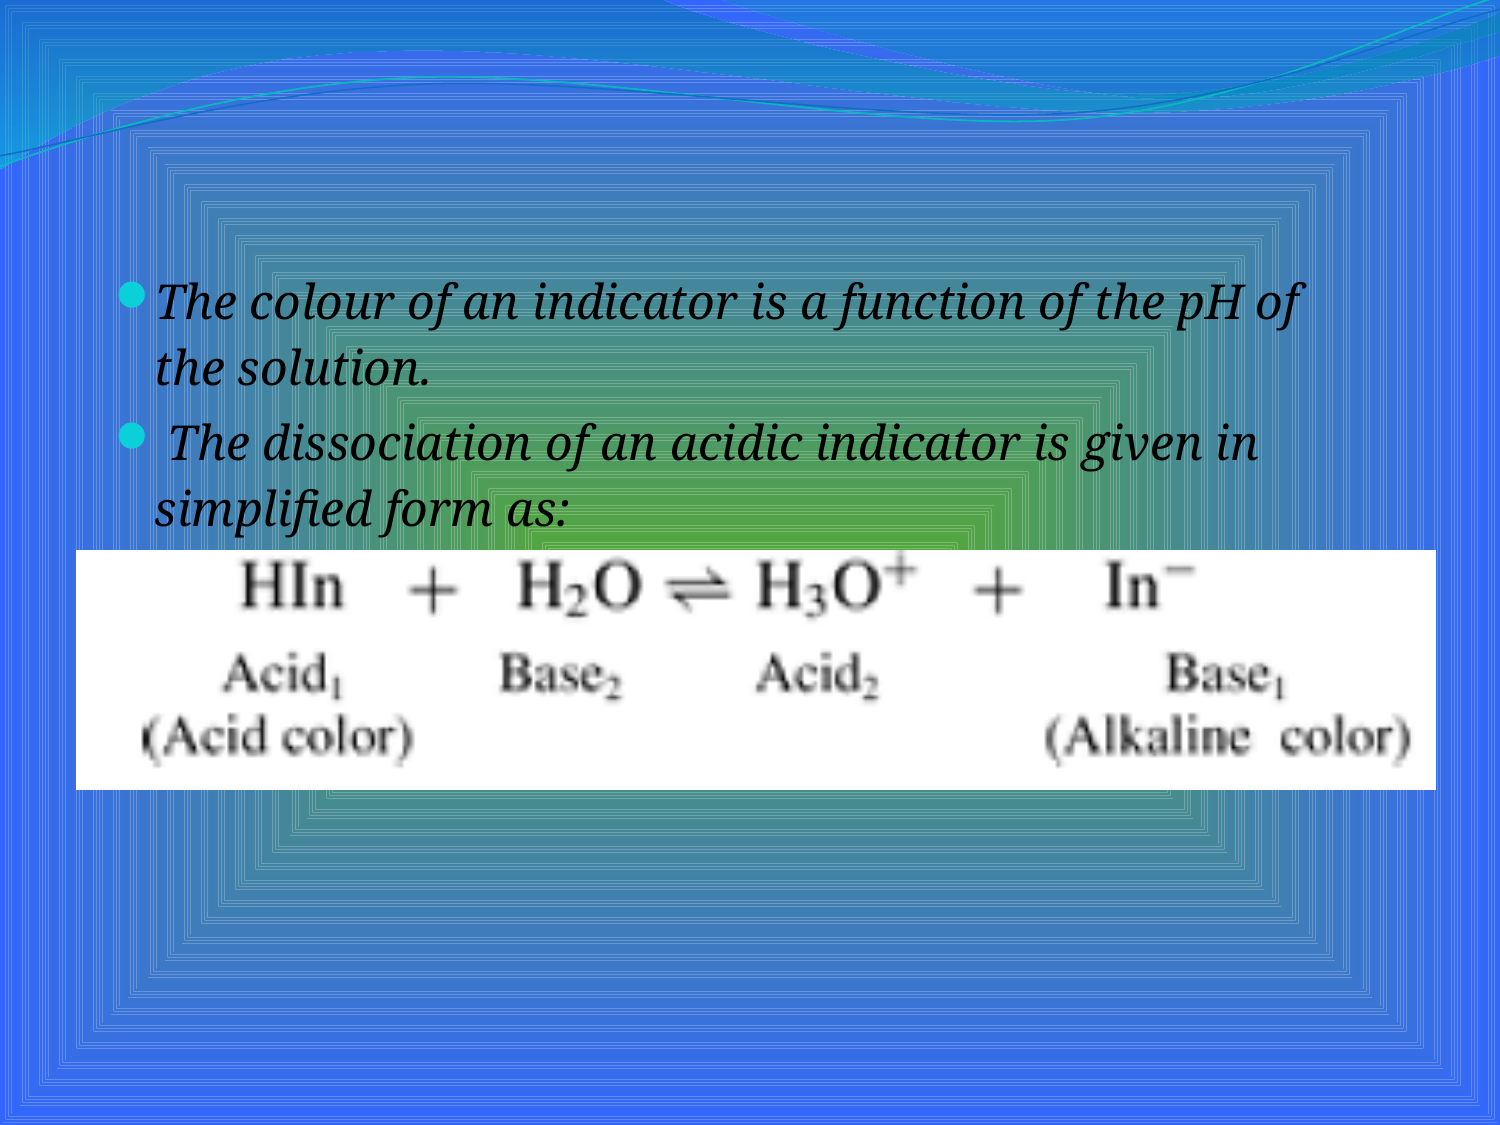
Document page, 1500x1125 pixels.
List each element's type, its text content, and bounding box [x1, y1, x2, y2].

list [76, 550, 1436, 790]
list The colour of an indicator is a function of the pH of the solution. The dissociation of an acidic indicator is given in simplified form as: [99, 260, 1338, 549]
